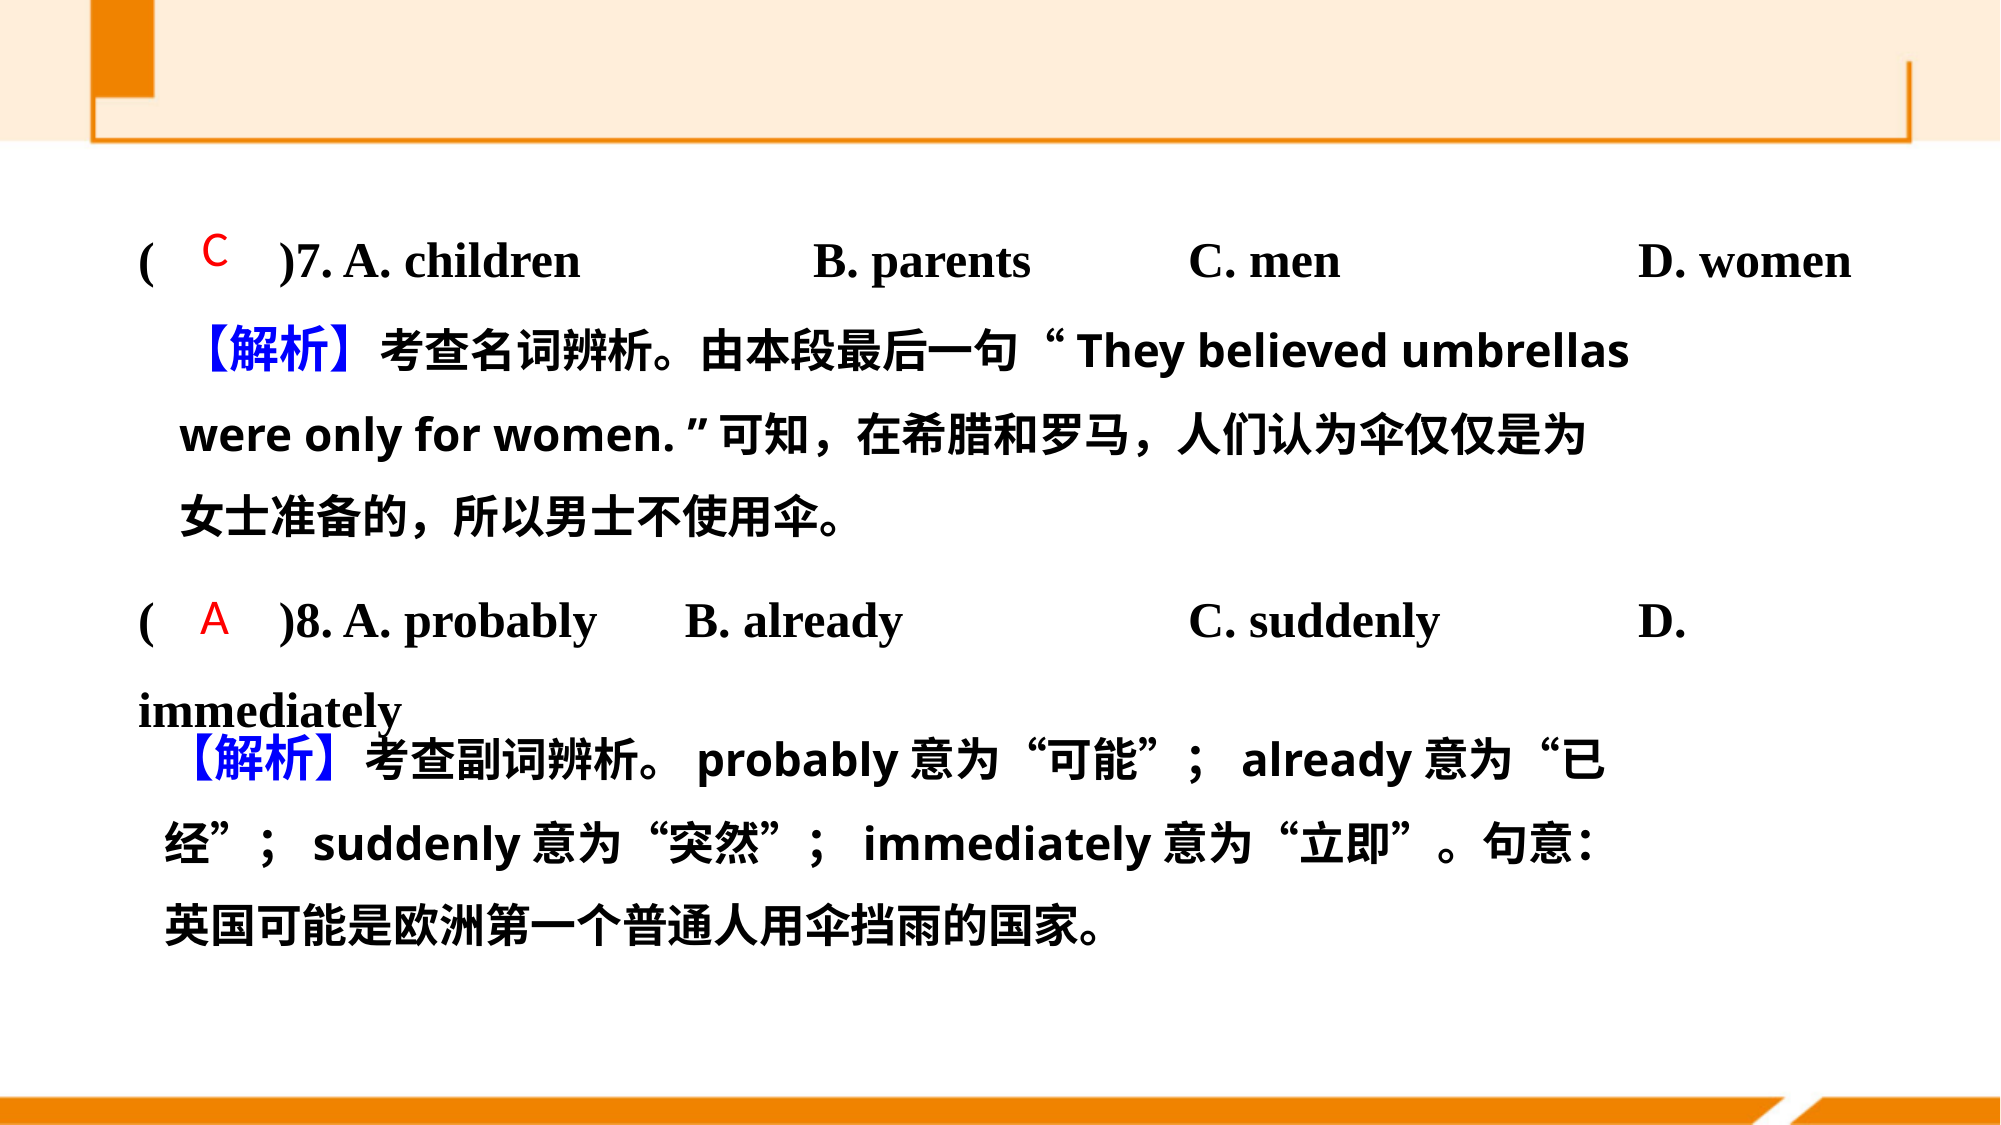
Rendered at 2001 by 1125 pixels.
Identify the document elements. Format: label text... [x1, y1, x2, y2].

text_box 【解析】考查副词辨析。probably意为“可能”；already意为“已经”；suddenly意为“突然”；immediately意为“立即”。句意：英国可能是欧洲第一个普通人用伞挡雨的国家。 [150, 689, 1631, 960]
text_box 【解析】考查名词辨析。由本段最后一句“They believed umbrellas were only for women. ”可知，在希腊和罗马，人们认为伞仅仅是为女士准备的，所以男士不使用伞。 [164, 280, 1646, 550]
picture [0, 0, 2001, 1125]
text_box C [187, 208, 244, 280]
text_box A [185, 577, 245, 653]
text_box ( )7. A. children B. parents C. men D. women ( )8. A. probably B. already C. suddenly D. immediately [123, 189, 1889, 1015]
